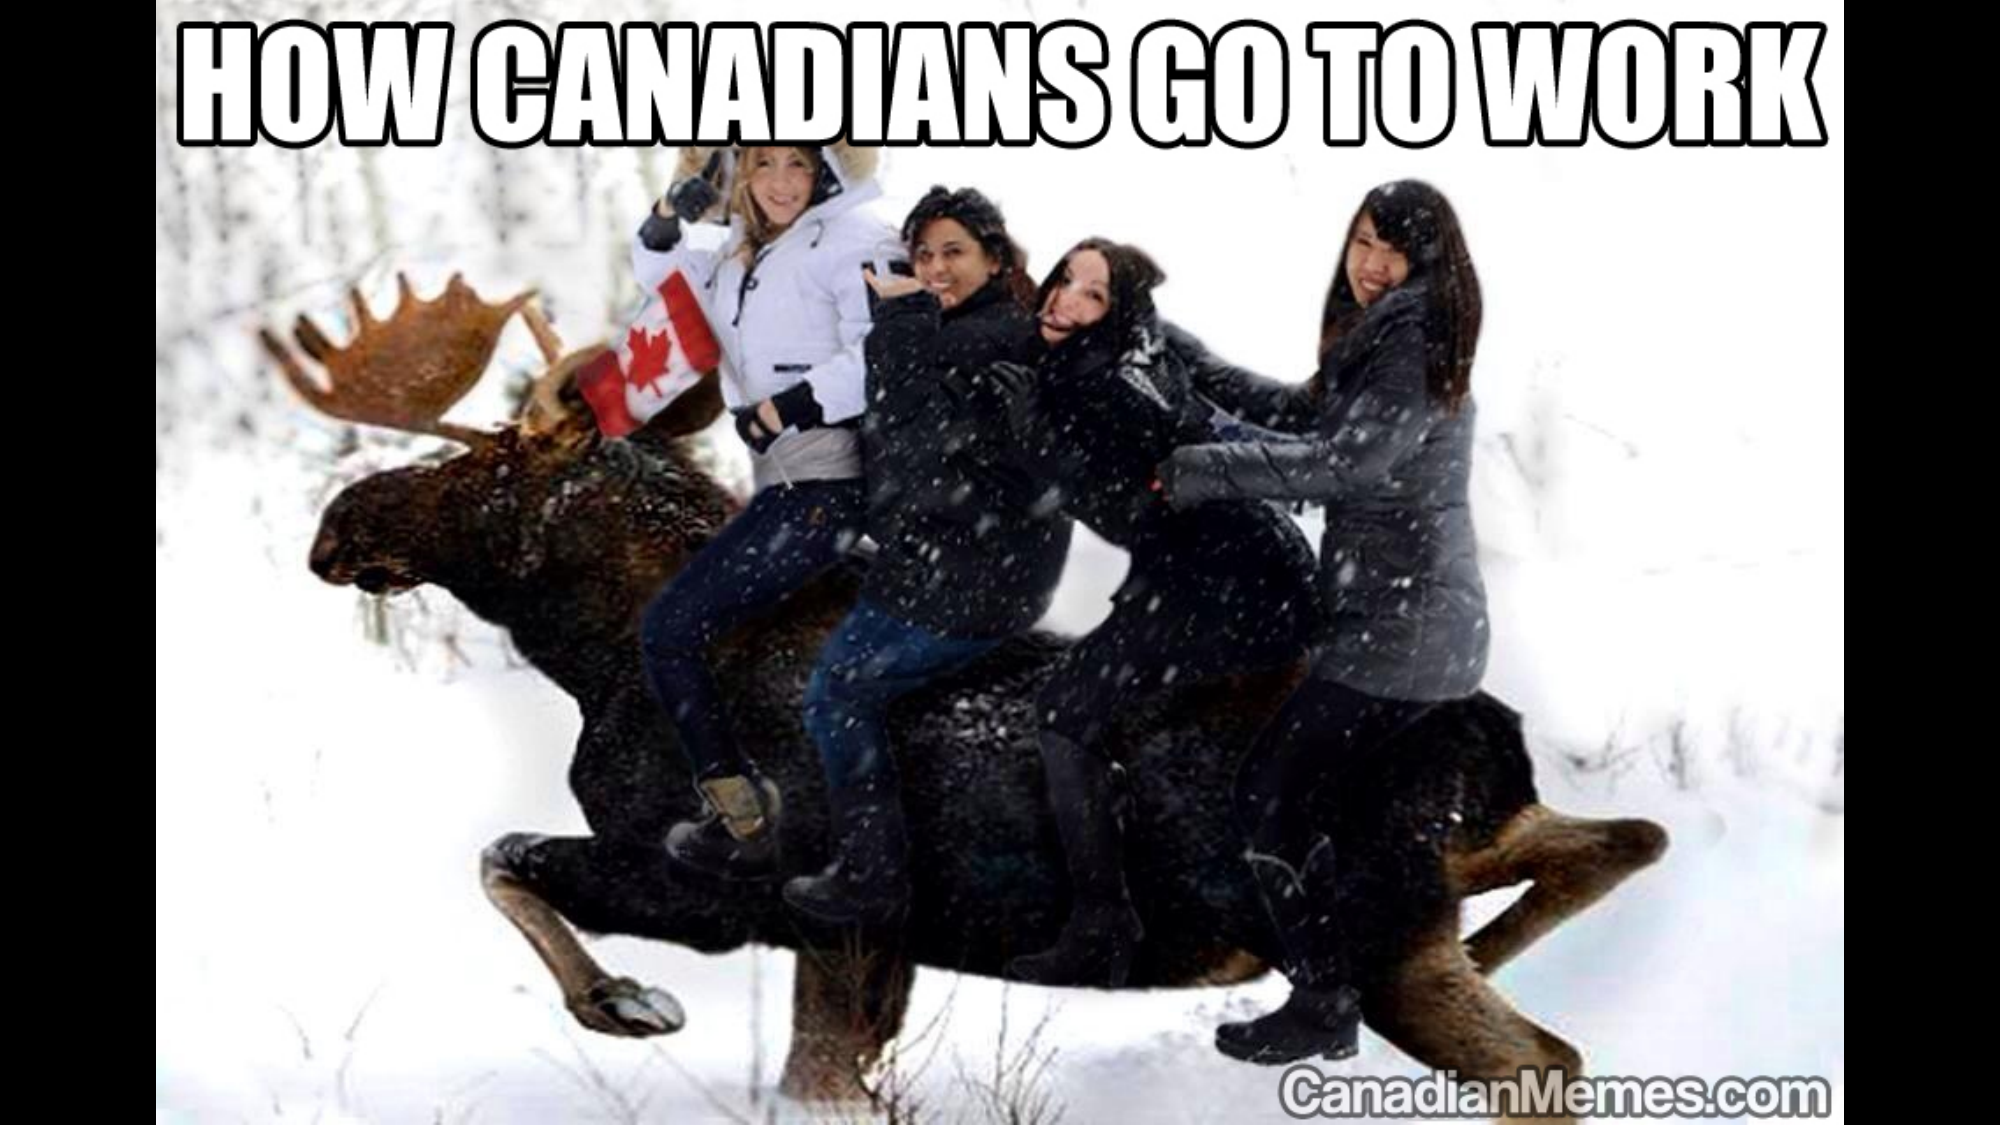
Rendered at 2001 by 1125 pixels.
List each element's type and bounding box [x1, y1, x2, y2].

picture [156, 0, 1844, 1125]
